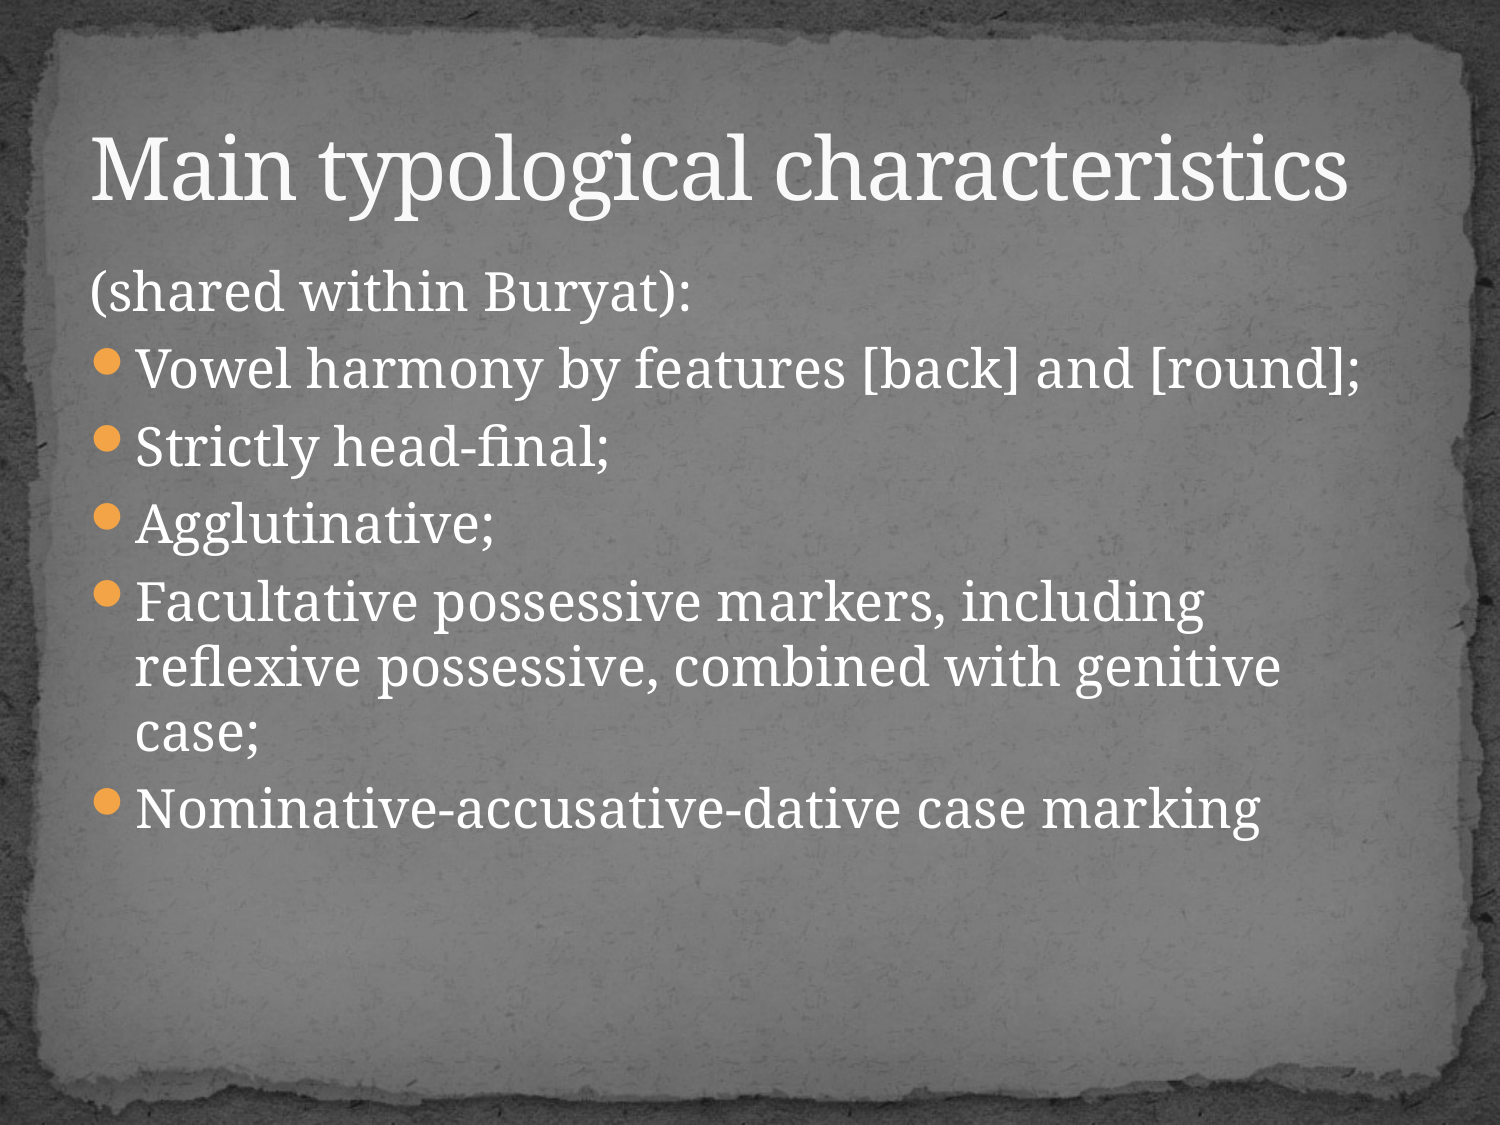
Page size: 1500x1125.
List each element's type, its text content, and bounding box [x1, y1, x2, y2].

list (shared within Buryat): Vowel harmony by features [back] and [round]; Strictly head-final; Agglutinative; Facultative possessive markers, including reflexive possessive, combined with genitive case; Nominative-accusative-dative case marking [75, 249, 1425, 1000]
title Main typological characteristics [74, 24, 1425, 225]
